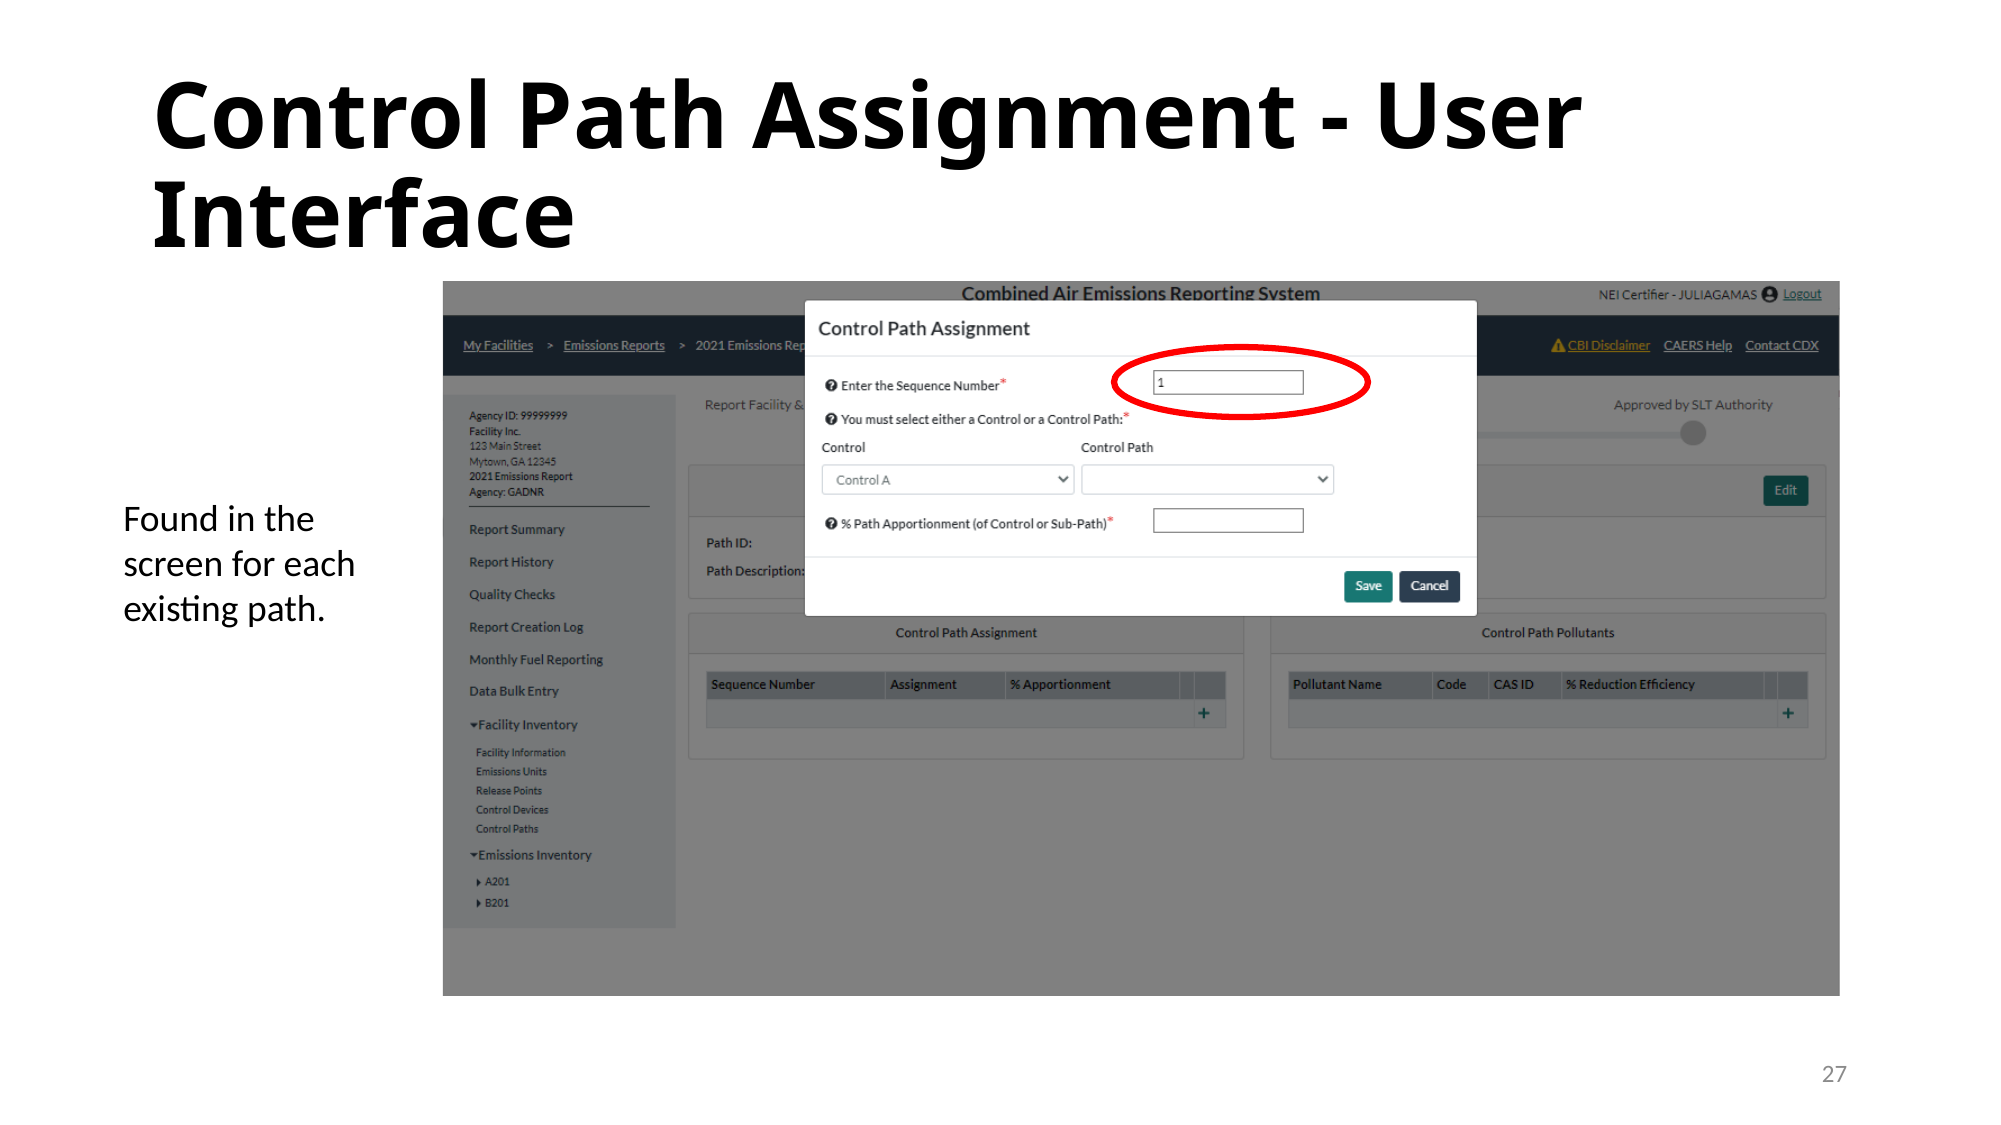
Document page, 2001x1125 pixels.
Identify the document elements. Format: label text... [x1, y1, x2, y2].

slide_number 27 [1412, 1042, 1863, 1103]
title Control Path Assignment - User Interface [137, 59, 1863, 278]
picture [442, 281, 1840, 996]
text_box Found in the screen for each existing path. [108, 486, 425, 637]
